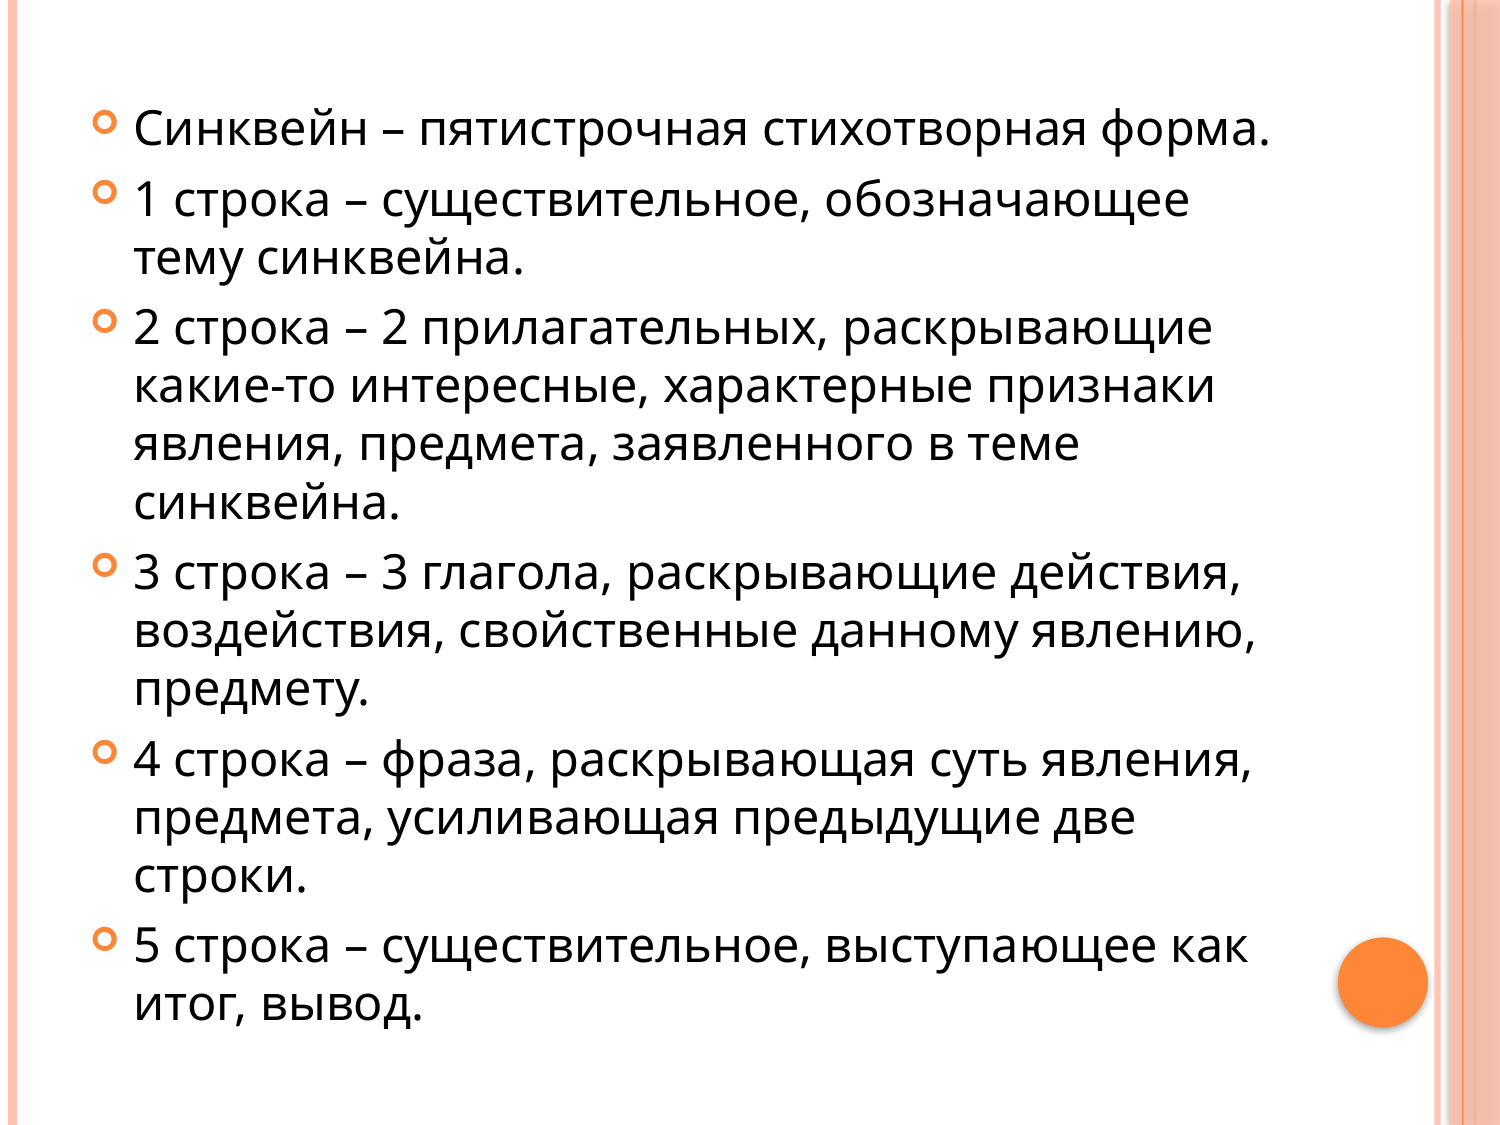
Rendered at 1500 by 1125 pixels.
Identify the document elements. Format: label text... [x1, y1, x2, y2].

list Синквейн – пятистрочная стихотворная форма. 1 строка – существительное, обозначающее тему синквейна. 2 строка – 2 прилагательных, раскрывающие какие-то интересные, характерные признаки явления, предмета, заявленного в теме синквейна. 3 строка – 3 глагола, раскрывающие действия, воздействия, свойственные данному явлению, предмету. 4 строка – фраза, раскрывающая суть явления, предмета, усиливающая предыдущие две строки. 5 строка – существительное, выступающее как итог, вывод. [75, 90, 1300, 1062]
